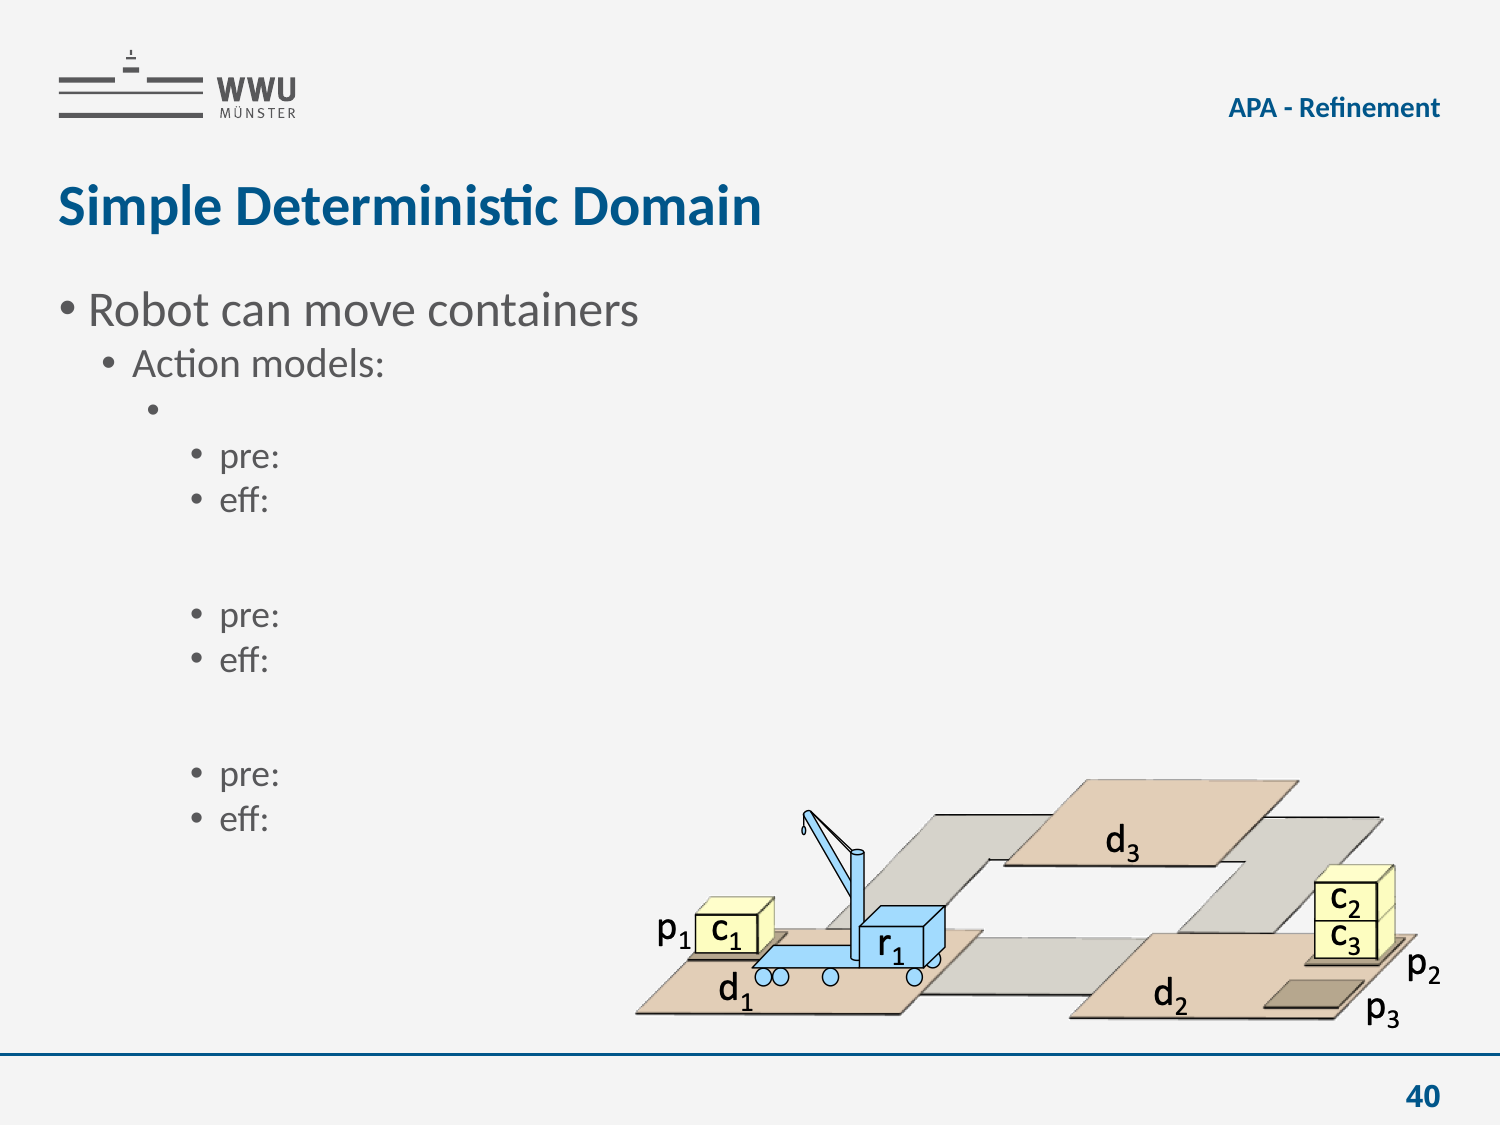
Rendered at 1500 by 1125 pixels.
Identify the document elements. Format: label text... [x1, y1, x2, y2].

title Simple Deterministic Domain [59, 167, 1442, 262]
slide_number 40 [1322, 1058, 1441, 1118]
slide_number APA - Refinement [590, 63, 1442, 123]
picture [630, 775, 1441, 1036]
